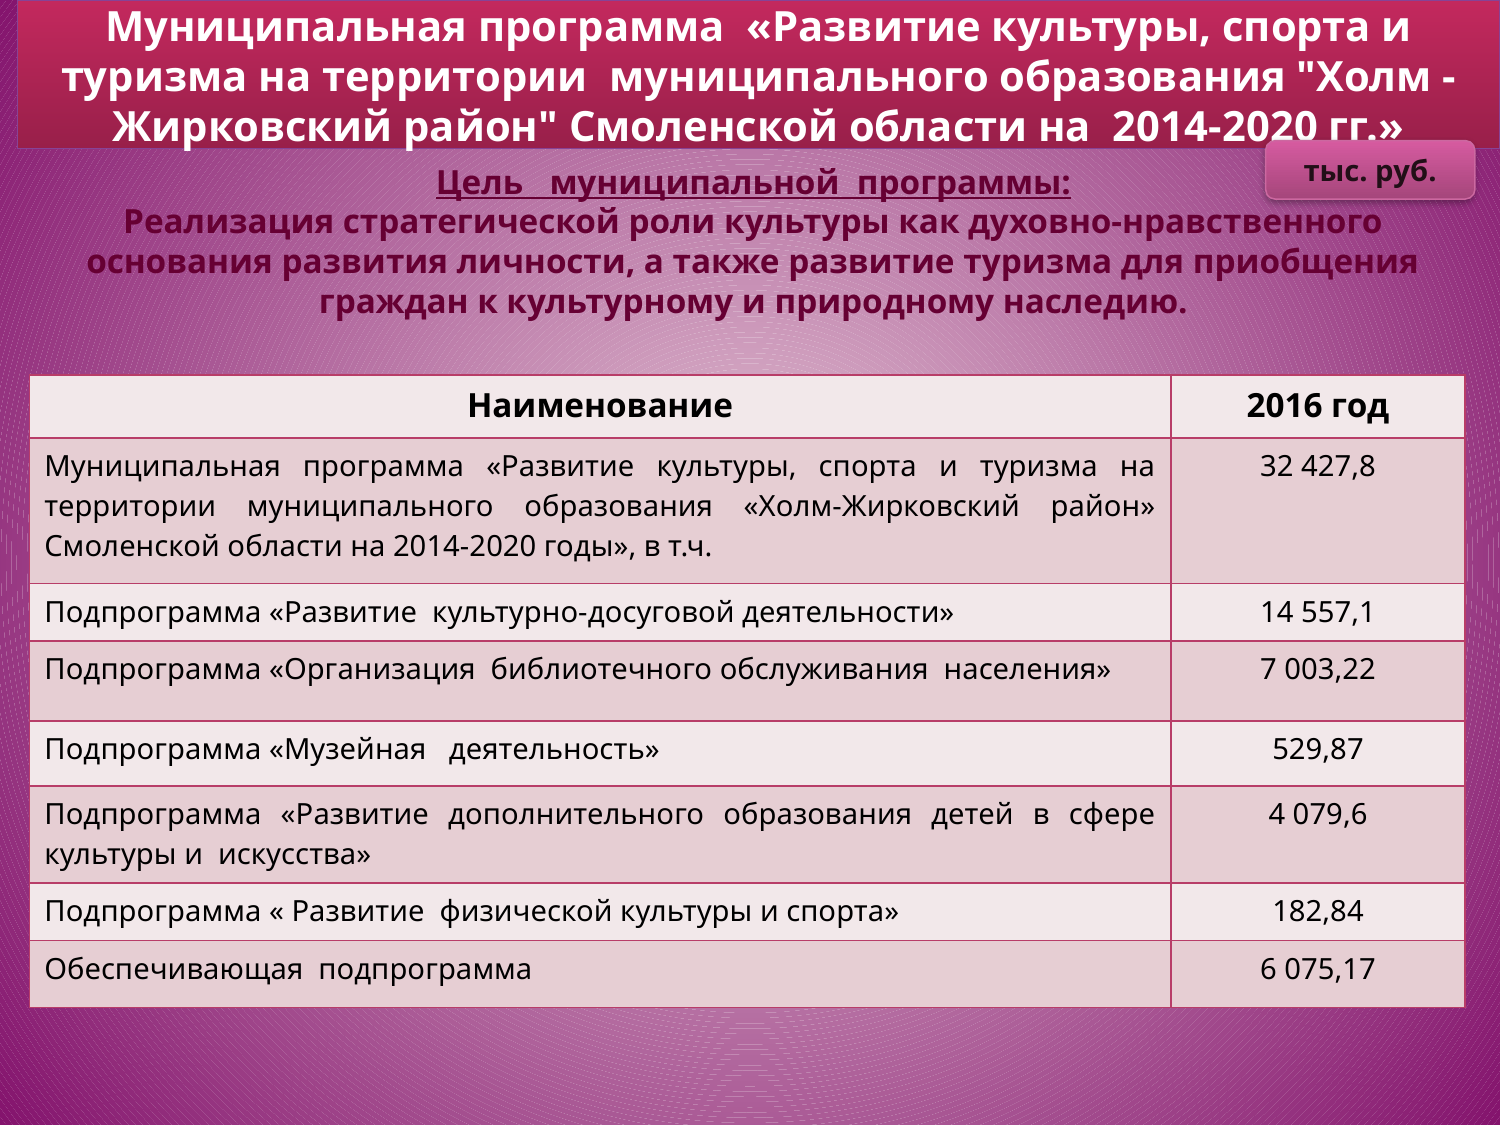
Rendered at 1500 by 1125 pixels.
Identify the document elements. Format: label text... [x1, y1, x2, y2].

text_box тыс. руб. [1264, 139, 1476, 200]
table_cell Обеспечивающая подпрограмма [30, 941, 1170, 1007]
table_cell 14 557,1 [1172, 584, 1464, 640]
title Муниципальная программа «Развитие культуры, спорта и туризма на территории муниципального образования "Холм - Жирковский район" Смоленской области на 2014-2020 гг.» [17, 0, 1500, 149]
table_cell 182,84 [1172, 884, 1464, 940]
table_cell Муниципальная программа «Развитие культуры, спорта и туризма на территории муниципального образования «Холм-Жирковский район» Смоленской области на 2014-2020 годы», в т.ч. [30, 439, 1170, 583]
table_cell 32 427,8 [1172, 439, 1464, 583]
table_cell 529,87 [1172, 722, 1464, 785]
table_cell Подпрограмма «Организация библиотечного обслуживания населения» [30, 642, 1170, 720]
table_cell Подпрограмма « Развитие физической культуры и спорта» [30, 884, 1170, 940]
table_cell Подпрограмма «Развитие дополнительного образования детей в сфере культуры и искусства» [30, 787, 1170, 882]
table_cell Подпрограмма «Развитие культурно-досуговой деятельности» [30, 584, 1170, 640]
table_header Наименование [30, 376, 1170, 437]
table_cell Подпрограмма «Музейная деятельность» [30, 722, 1170, 785]
table_header 2016 год [1172, 376, 1464, 437]
table_cell 4 079,6 [1172, 787, 1464, 882]
table_cell 7 003,22 [1172, 642, 1464, 720]
table_cell 6 075,17 [1172, 941, 1464, 1007]
list Цель муниципальной программы: Реализация стратегической роли культуры как духовно-нравственного основания развития личности, а также развитие туризма для приобщения граждан к культурному и природному наследию. [29, 160, 1471, 327]
